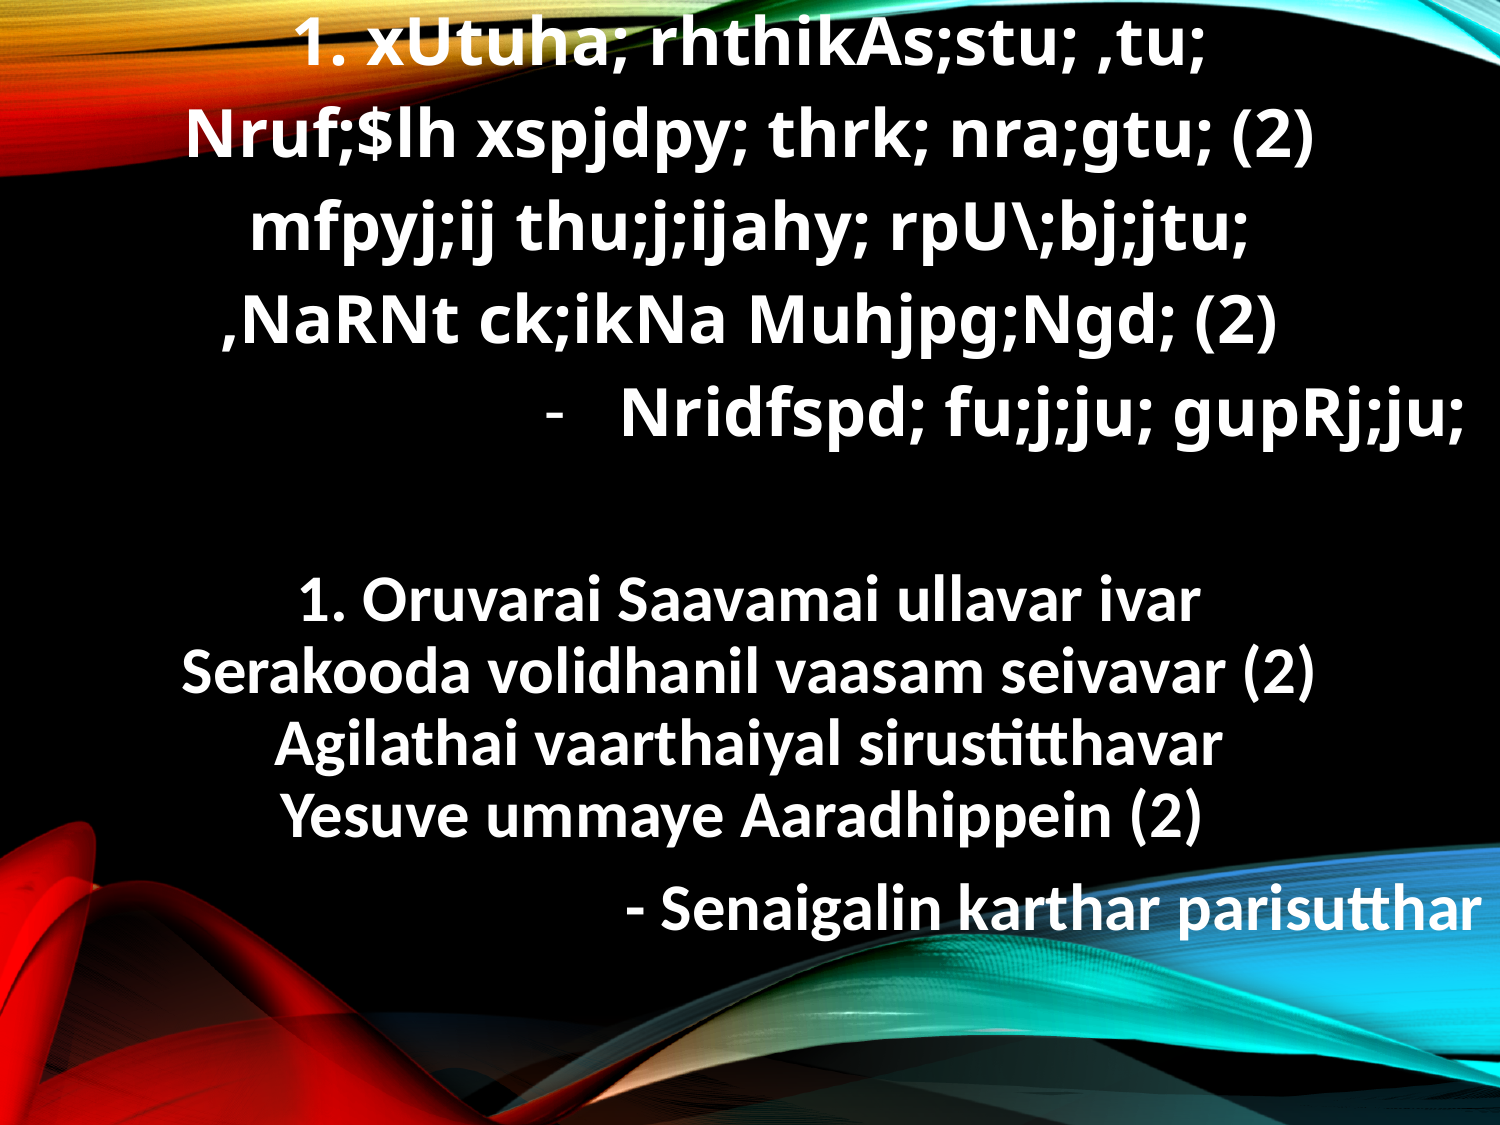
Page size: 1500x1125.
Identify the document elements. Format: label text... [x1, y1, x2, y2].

subtitle 1. xUtuha; rhthikAs;stu; ,tu; Nruf;$lh xspjdpy; thrk; nra;gtu; (2) mfpyj;ij thu;j;ijahy; rpU\;bj;jtu; ,NaRNt ck;ikNa Muhjpg;Ngd; (2) Nridfspd; fu;j;ju; gupRj;ju; 1. Oruvarai Saavamai ullavar ivar Serakooda volidhanil vaasam seivavar (2) Agilathai vaarthaiyal sirustitthavar Yesuve ummaye Aaradhippein (2) - Senaigalin karthar parisutthar [0, 0, 1500, 1125]
